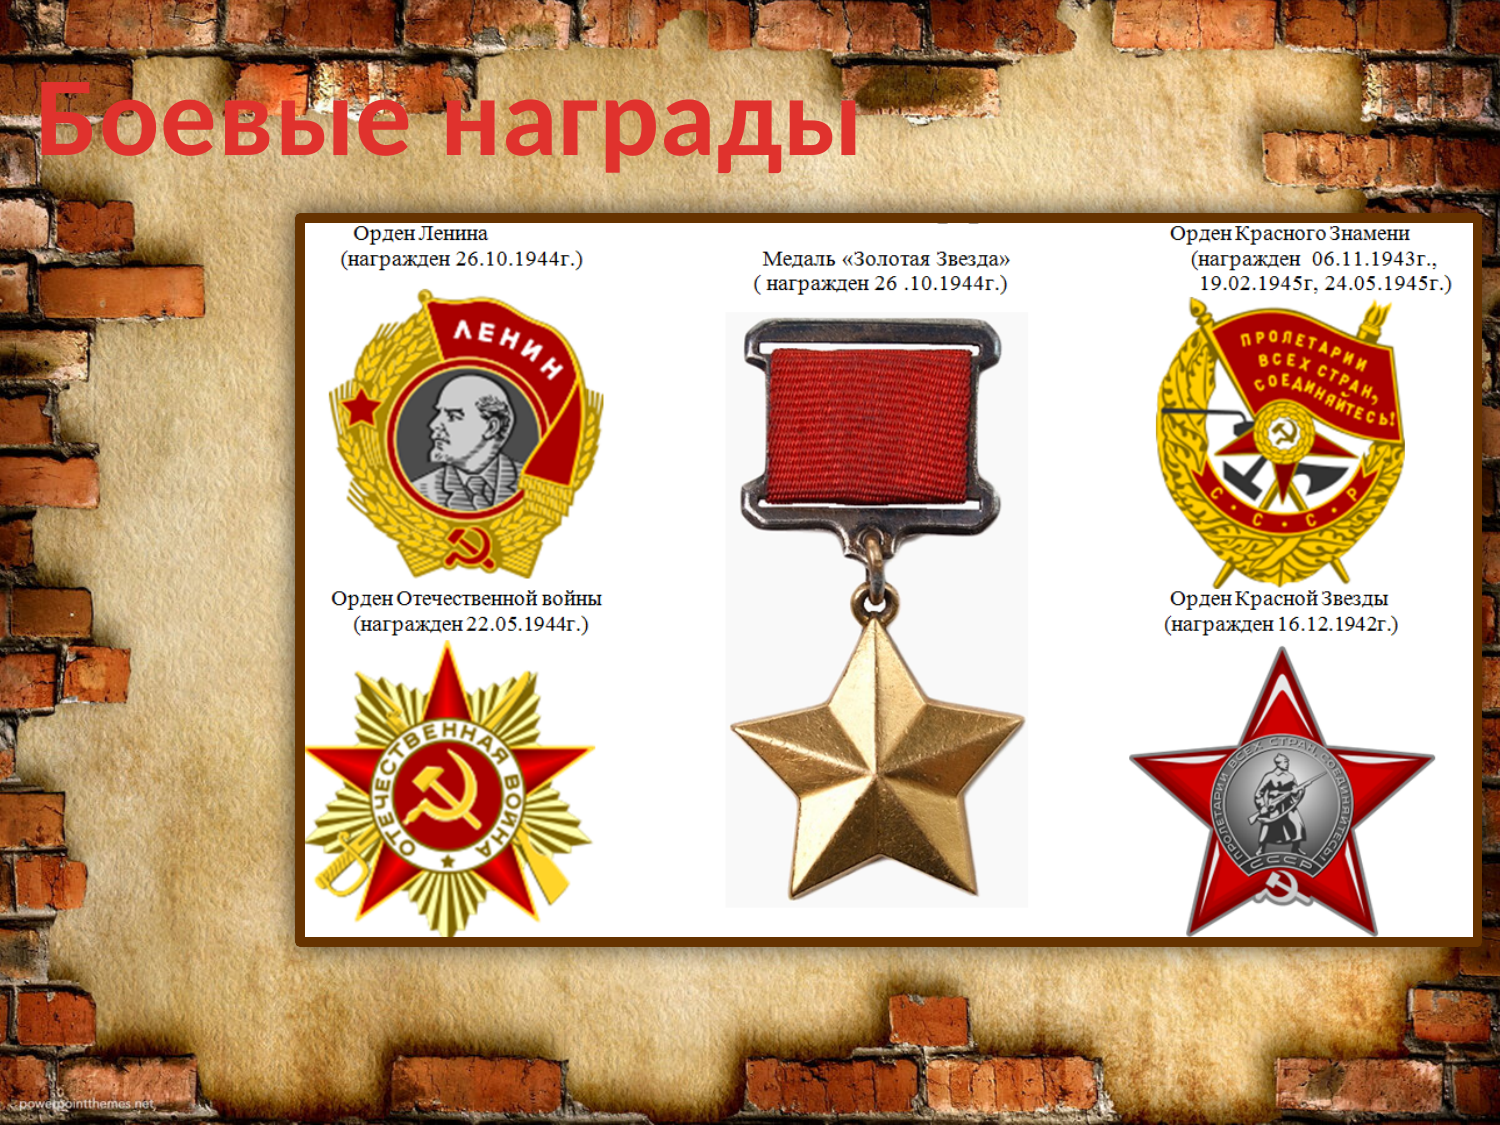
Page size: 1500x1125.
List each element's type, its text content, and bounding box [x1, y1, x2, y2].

picture [0, 0, 1500, 1125]
text_box Боевые награды [20, 35, 881, 186]
